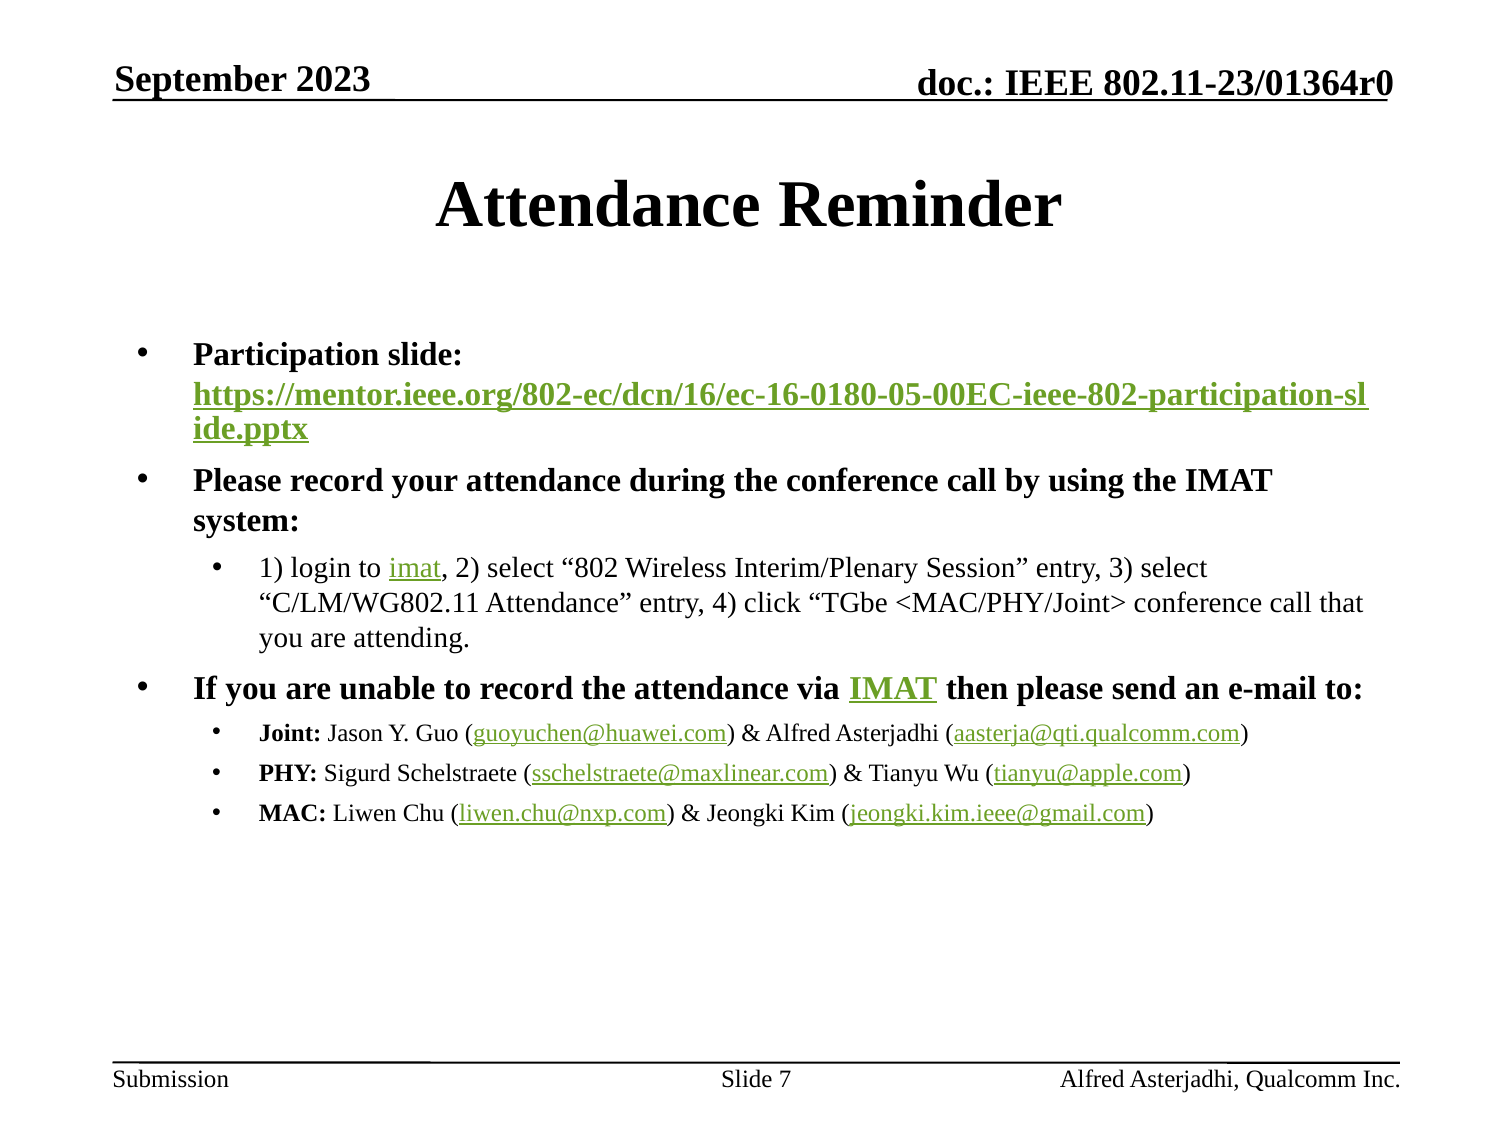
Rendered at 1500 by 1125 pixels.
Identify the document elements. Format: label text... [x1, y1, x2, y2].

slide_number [114, 54, 423, 100]
list Participation slide: https://mentor.ieee.org/802-ec/dcn/16/ec-16-0180-05-00EC-ieee-802-participation-slide.pptx Please record your attendance during the conference call by using the IMAT system: 1) login to imat, 2) select “802 Wireless Interim/Plenary Session” entry, 3) select “C/LM/WG802.11 Attendance” entry, 4) click “TGbe <MAC/PHY/Joint> conference call that you are attending. If you are unable to record the attendance via IMAT then please send an e-mail to: Joint: Jason Y. Guo (guoyuchen@huawei.com) & Alfred Asterjadhi (aasterja@qti.qualcomm.com) PHY: Sigurd Schelstraete (sschelstraete@maxlinear.com) & Tianyu Wu (tianyu@apple.com) MAC: Liwen Chu (liwen.chu@nxp.com) & Jeongki Kim (jeongki.kim.ieee@gmail.com) [112, 324, 1388, 1063]
title Attendance Reminder [112, 112, 1388, 288]
slide_number Slide 7 [712, 1061, 800, 1123]
footer Alfred Asterjadhi, Qualcomm Inc. [878, 1061, 1402, 1093]
